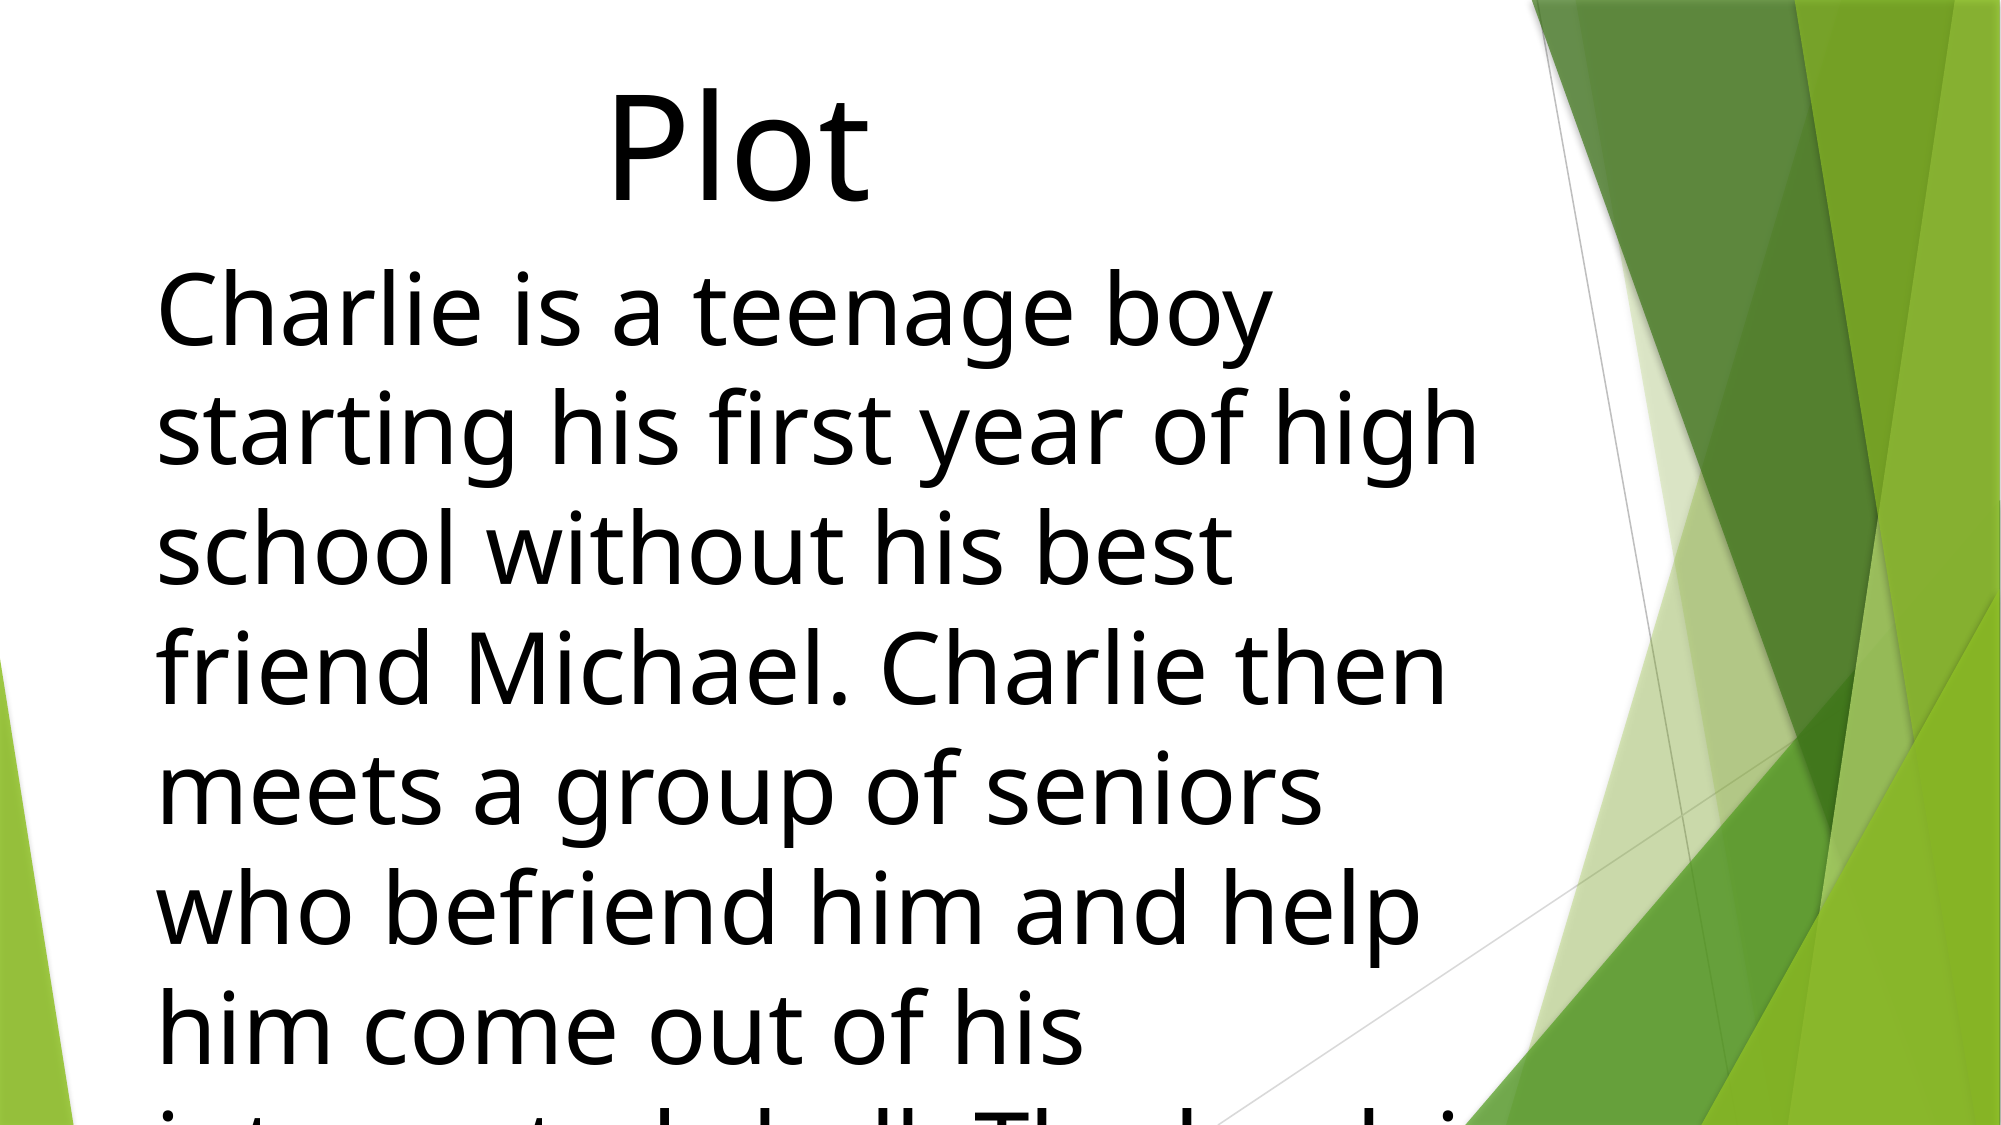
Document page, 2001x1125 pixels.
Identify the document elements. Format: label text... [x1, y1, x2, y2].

text_box Charlie is a teenage boy starting his first year of high school without his best friend Michael. Charlie then meets a group of seniors who befriend him and help him come out of his introverted shell. The book is about first dates, family dramas, new friends, sex, drugs, and the good and bad days of being a teenager. [140, 237, 1556, 1125]
title Plot [58, 46, 1416, 238]
